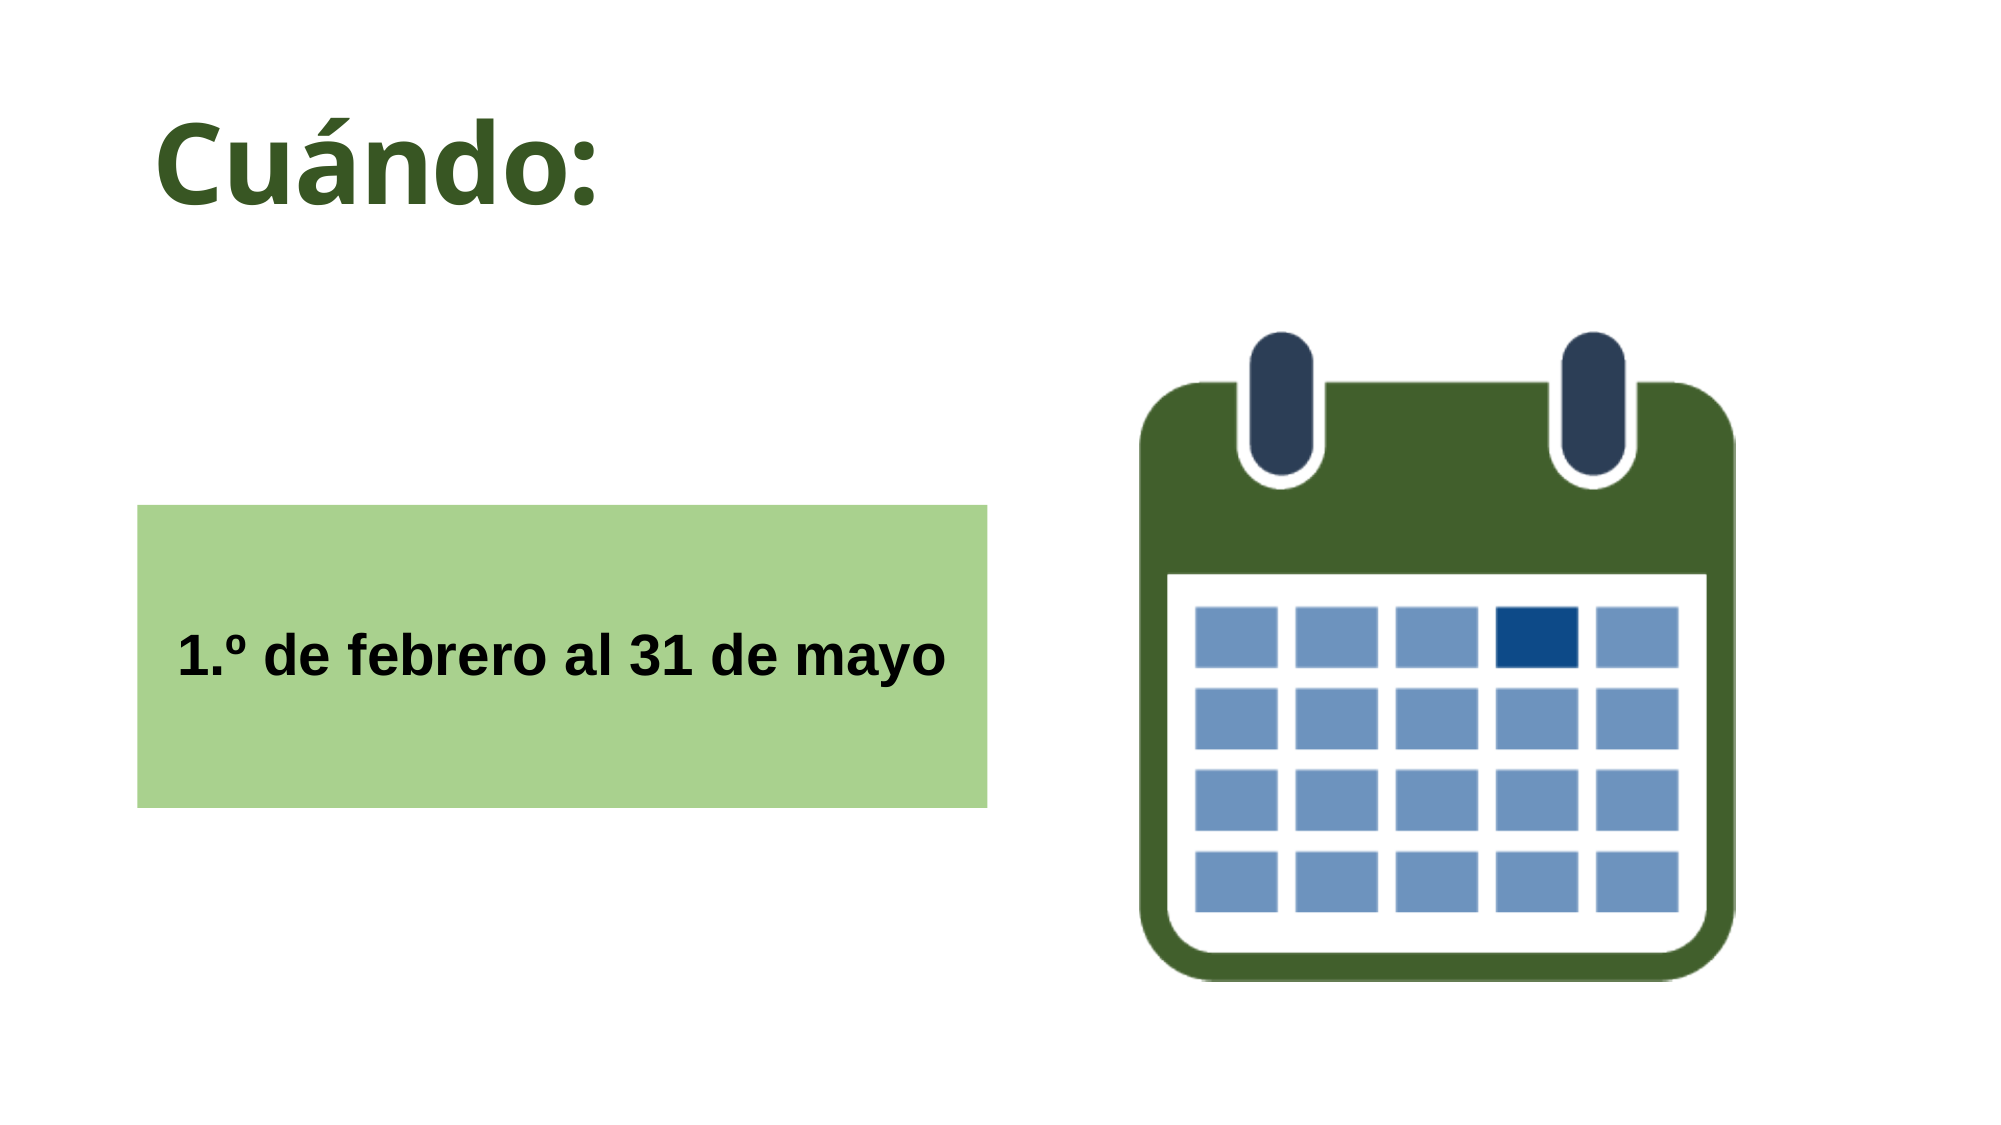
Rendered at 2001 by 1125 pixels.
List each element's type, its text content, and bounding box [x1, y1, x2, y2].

list 1.º de febrero al 31 de mayo [137, 504, 988, 808]
title Cuándo: [137, 59, 1863, 278]
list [1139, 331, 1736, 982]
